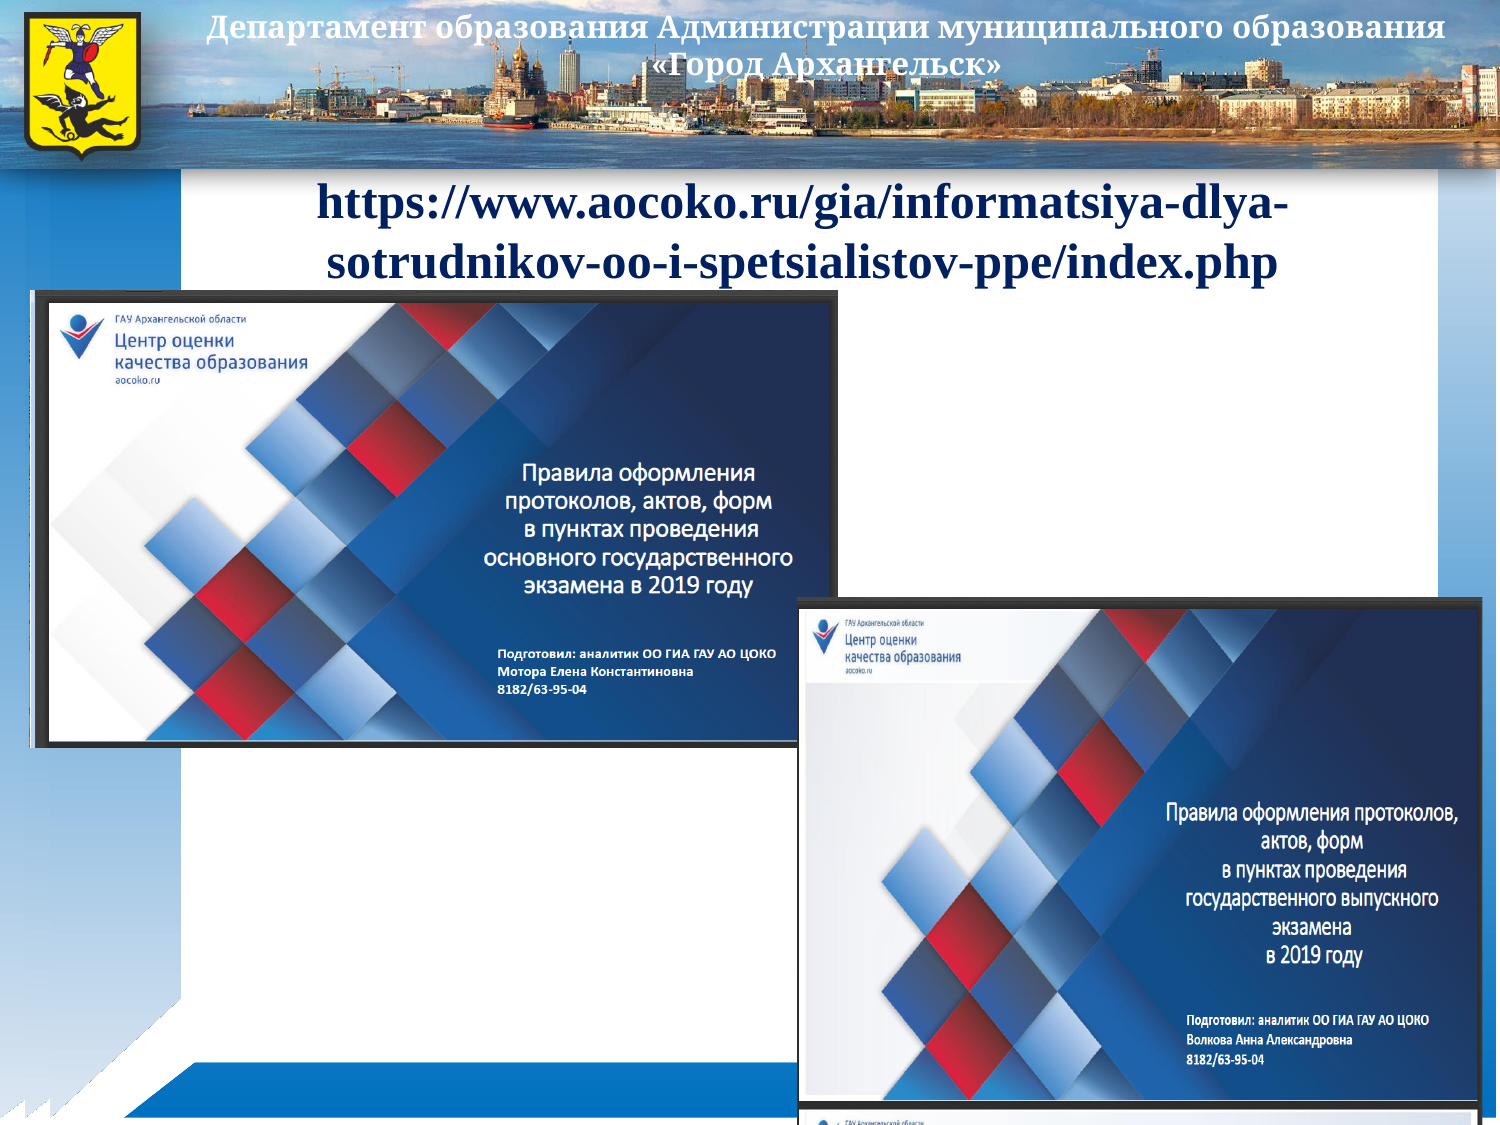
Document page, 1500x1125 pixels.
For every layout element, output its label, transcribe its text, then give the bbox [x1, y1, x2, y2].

picture [796, 597, 1483, 1125]
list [29, 290, 839, 748]
slide_number [135, 1034, 486, 1095]
picture [0, 0, 1500, 169]
title https://www.aocoko.ru/gia/informatsiya-dlya-sotrudnikov-oo-i-spetsialistov-ppe/index.php [183, 160, 1424, 280]
